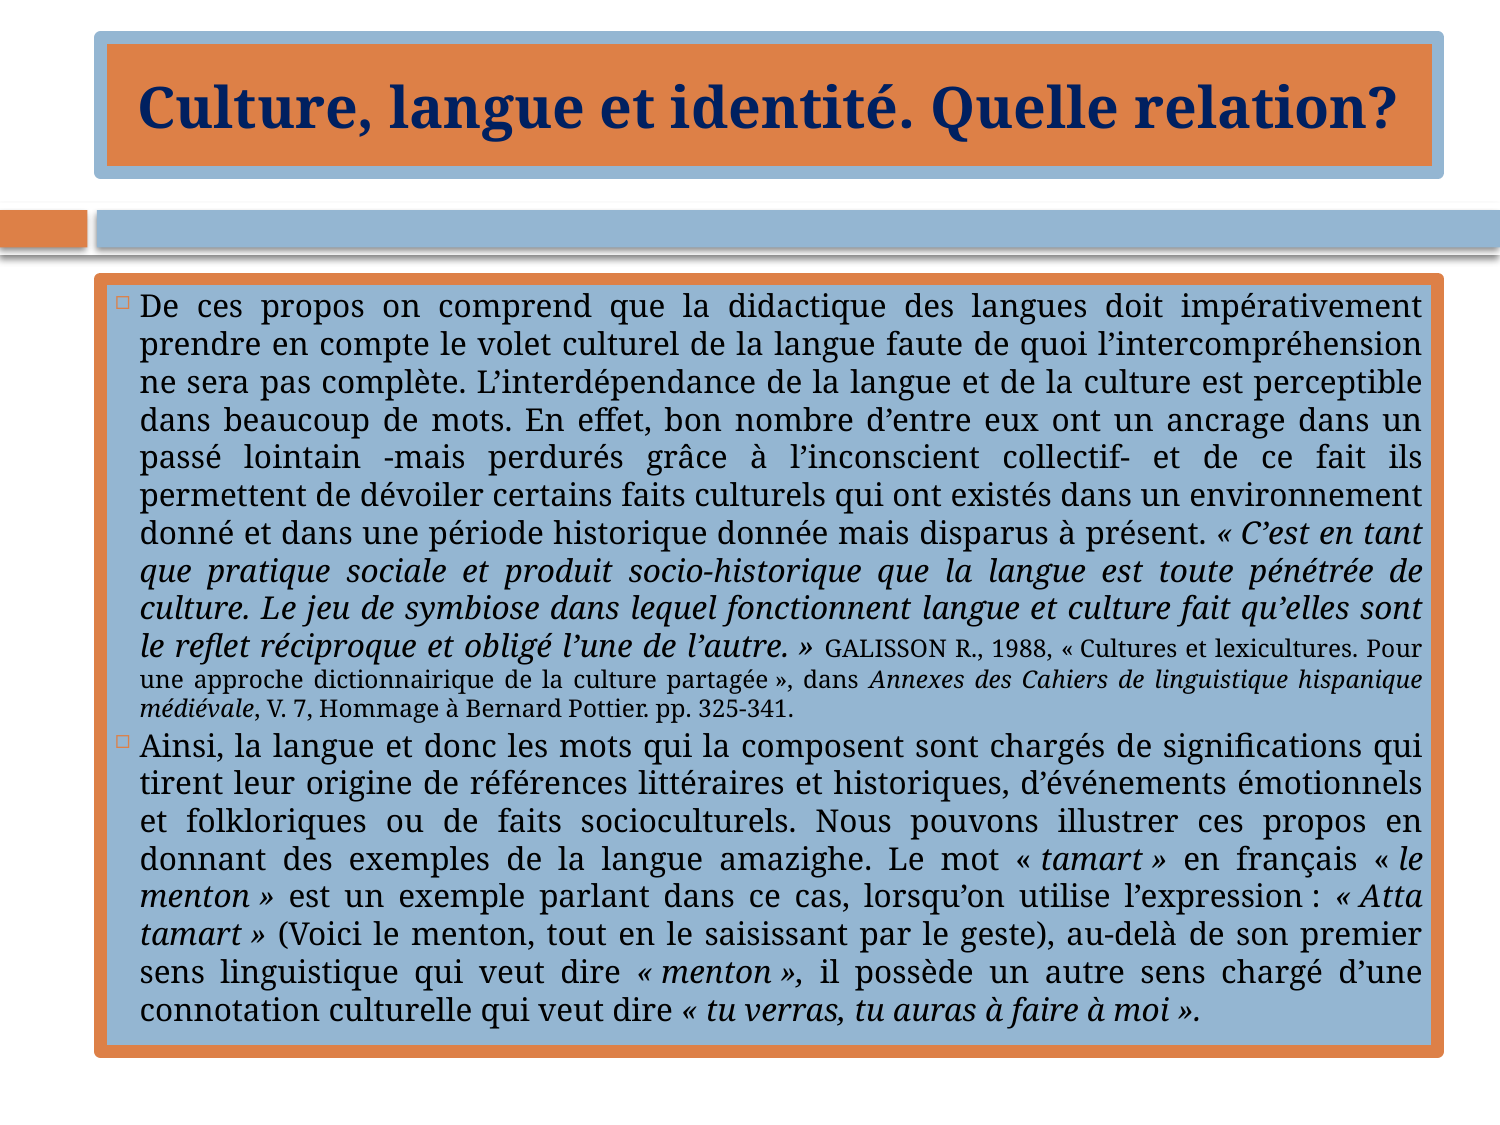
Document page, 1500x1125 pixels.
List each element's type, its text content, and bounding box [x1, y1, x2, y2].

list De ces propos on comprend que la didactique des langues doit impérativement prendre en compte le volet culturel de la langue faute de quoi l’intercompréhension ne sera pas complète. L’interdépendance de la langue et de la culture est perceptible dans beaucoup de mots. En effet, bon nombre d’entre eux ont un ancrage dans un passé lointain -mais perdurés grâce à l’inconscient collectif- et de ce fait ils permettent de dévoiler certains faits culturels qui ont existés dans un environnement donné et dans une période historique donnée mais disparus à présent. « C’est en tant que pratique sociale et produit socio-historique que la langue est toute pénétrée de culture. Le jeu de symbiose dans lequel fonctionnent langue et culture fait qu’elles sont le reflet réciproque et obligé l’une de l’autre. » GALISSON R., 1988, « Cultures et lexicultures. Pour une approche dictionnairique de la culture partagée », dans Annexes des Cahiers de linguistique hispanique médiévale, V. 7, Hommage à Bernard Pottier. pp. 325-341. Ainsi, la langue et donc les mots qui la composent sont chargés de significations qui tirent leur origine de références littéraires et historiques, d’événements émotionnels et folkloriques ou de faits socioculturels. Nous pouvons illustrer ces propos en donnant des exemples de la langue amazighe. Le mot « tamart » en français « le menton » est un exemple parlant dans ce cas, lorsqu’on utilise l’expression : « Atta tamart » (Voici le menton, tout en le saisissant par le geste), au-delà de son premier sens linguistique qui veut dire « menton », il possède un autre sens chargé d’une connotation culturelle qui veut dire « tu verras, tu auras à faire à moi ». [100, 278, 1438, 1052]
title Culture, langue et identité. Quelle relation? [100, 37, 1438, 173]
